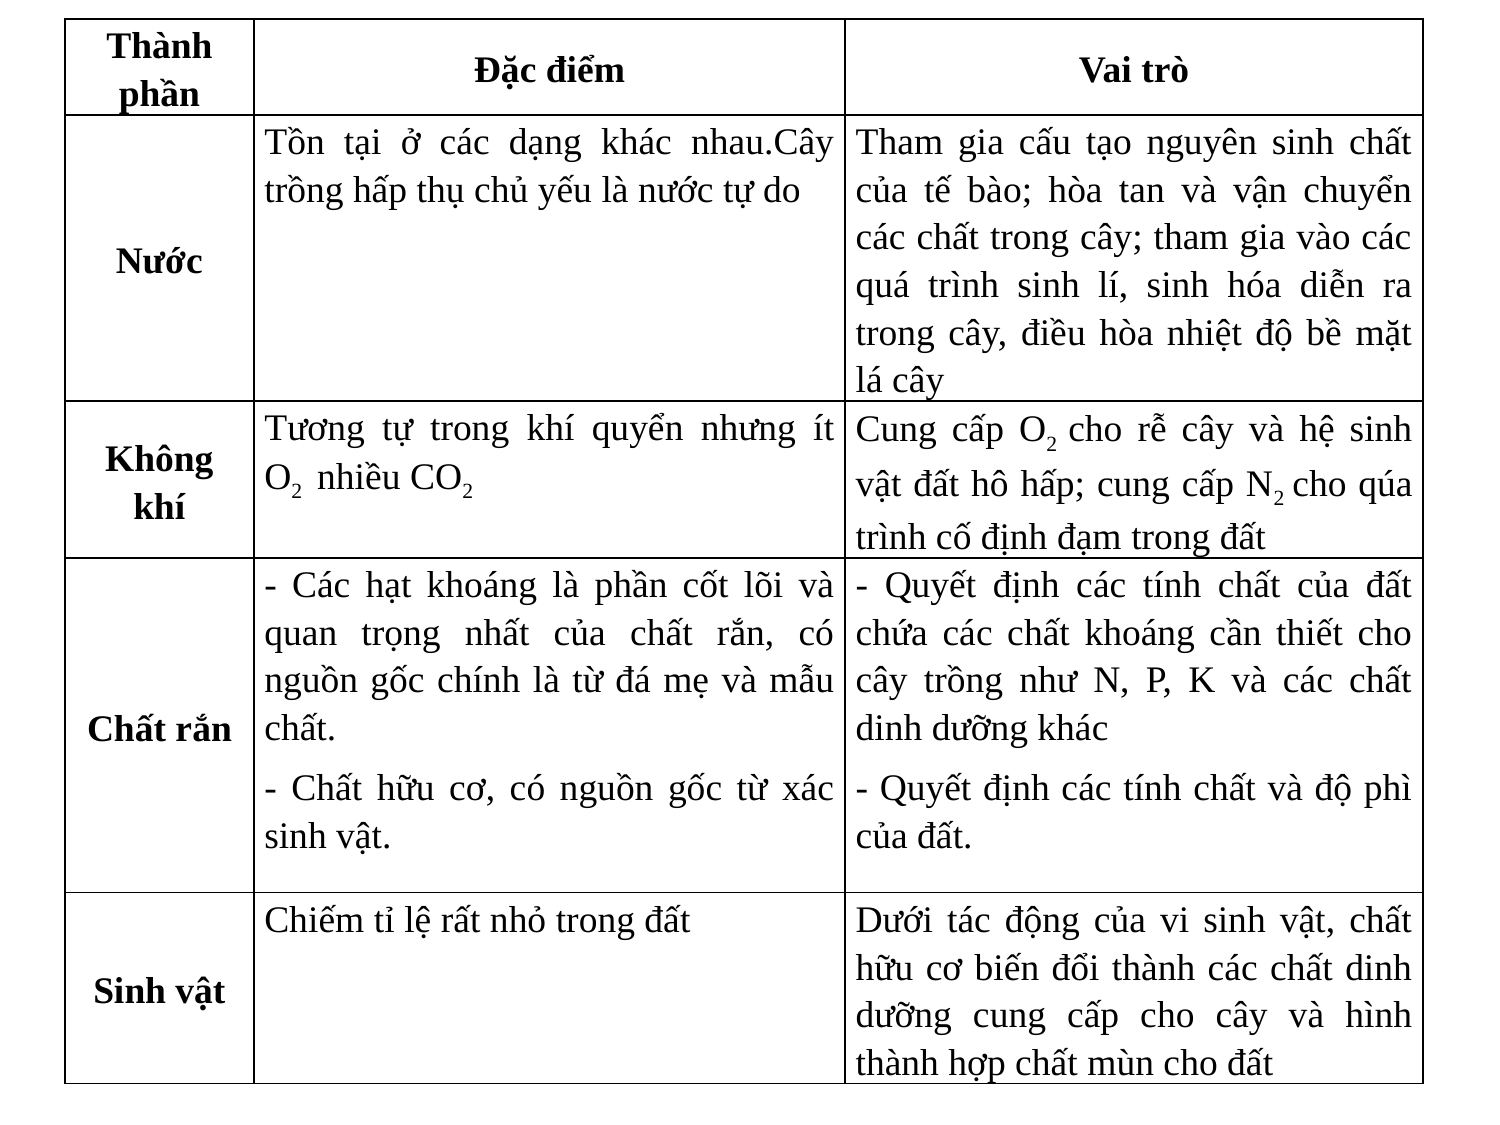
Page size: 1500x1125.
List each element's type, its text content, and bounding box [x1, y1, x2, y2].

table_cell - Quyết định các tính chất của đất chứa các chất khoáng cần thiết cho cây trồng như N, P, K và các chất dinh dưỡng khác - Quyết định các tính chất và độ phì của đất. [846, 559, 1422, 892]
table_cell Cung cấp O2 cho rễ cây và hệ sinh vật đất hô hấp; cung cấp N2 cho qúa trình cố định đạm trong đất [846, 402, 1422, 557]
table_cell Tương tự trong khí quyển nhưng ít O2 nhiều CO2 [255, 402, 844, 557]
table_header Thành phần [66, 20, 253, 114]
table_header Đặc điểm [255, 20, 844, 114]
table_cell Dưới tác động của vi sinh vật, chất hữu cơ biến đổi thành các chất dinh dưỡng cung cấp cho cây và hình thành hợp chất mùn cho đất [846, 893, 1422, 1083]
table_cell - Các hạt khoáng là phần cốt lõi và quan trọng nhất của chất rắn, có nguồn gốc chính là từ đá mẹ và mẫu chất. - Chất hữu cơ, có nguồn gốc từ xác sinh vật. [255, 559, 844, 892]
table_cell Tham gia cấu tạo nguyên sinh chất của tế bào; hòa tan và vận chuyển các chất trong cây; tham gia vào các quá trình sinh lí, sinh hóa diễn ra trong cây, điều hòa nhiệt độ bề mặt lá cây [846, 116, 1422, 400]
table_header Vai trò [846, 20, 1422, 114]
table_cell Chiếm tỉ lệ rất nhỏ trong đất [255, 893, 844, 1083]
table_cell Sinh vật [66, 893, 253, 1083]
table_cell Nước [66, 116, 253, 400]
table_cell Tồn tại ở các dạng khác nhau.Cây trồng hấp thụ chủ yếu là nước tự do [255, 116, 844, 400]
table_cell Không khí [66, 402, 253, 557]
table_cell Chất rắn [66, 559, 253, 892]
